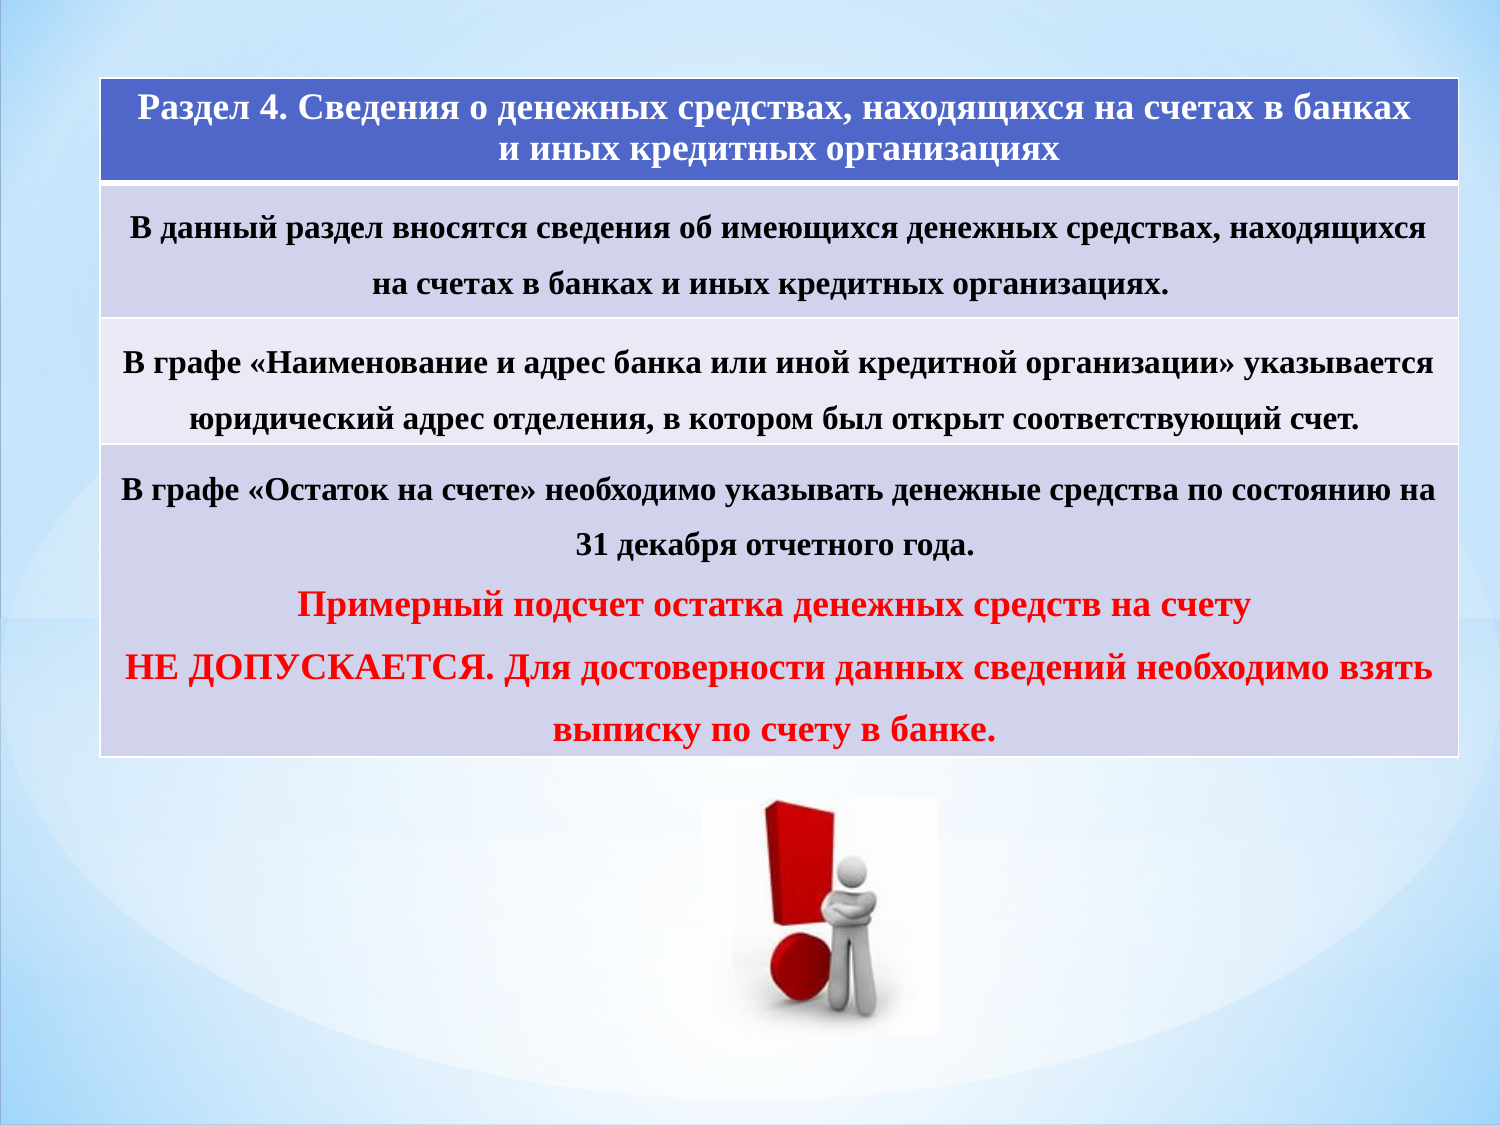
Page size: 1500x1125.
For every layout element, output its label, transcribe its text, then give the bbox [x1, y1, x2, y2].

table_cell В графе «Наименование и адрес банка или иной кредитной организации» указывается юридический адрес отделения, в котором был открыт соответствующий счет. [101, 319, 1458, 443]
picture [702, 798, 940, 1036]
table_cell В графе «Остаток на счете» необходимо указывать денежные средства по состоянию на 31 декабря отчетного года. Примерный подсчет остатка денежных средств на счету НЕ ДОПУСКАЕТСЯ. Для достоверности данных сведений необходимо взять выписку по счету в банке. [101, 445, 1458, 756]
table_header Раздел 4. Сведения о денежных средствах, находящихся на счетах в банках и иных кредитных организациях [101, 79, 1458, 180]
table_cell В данный раздел вносятся сведения об имеющихся денежных средствах, находящихся на счетах в банках и иных кредитных организациях. [101, 186, 1458, 317]
